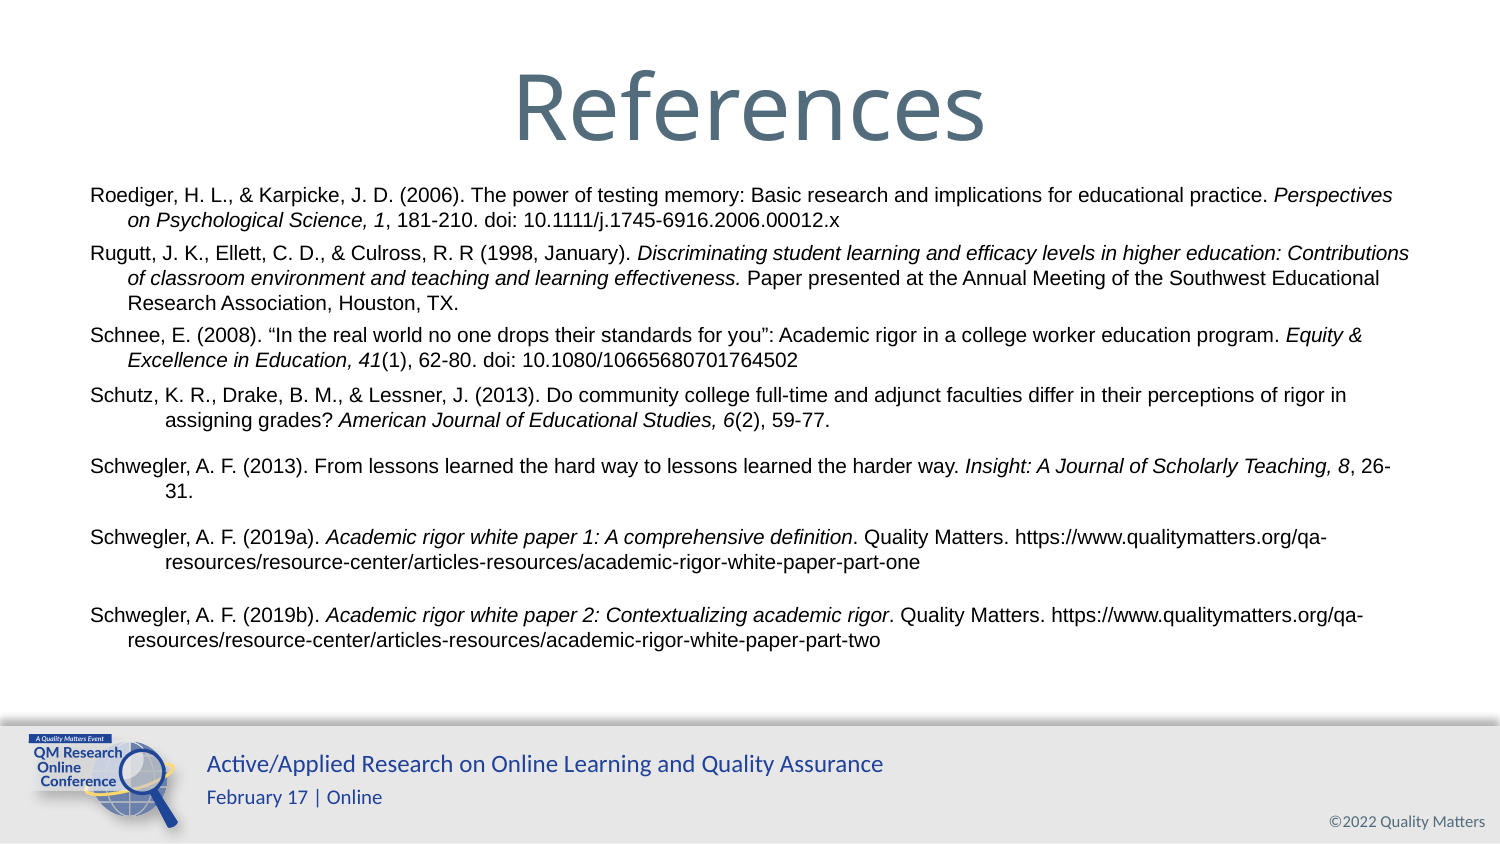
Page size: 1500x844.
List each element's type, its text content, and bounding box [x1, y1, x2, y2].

picture [27, 734, 178, 828]
list Roediger, H. L., & Karpicke, J. D. (2006). The power of testing memory: Basic research and implications for educational practice. Perspectives on Psychological Science, 1, 181-210. doi: 10.1111/j.1745-6916.2006.00012.x Rugutt, J. K., Ellett, C. D., & Culross, R. R (1998, January). Discriminating student learning and efficacy levels in higher education: Contributions of classroom environment and teaching and learning effectiveness. Paper presented at the Annual Meeting of the Southwest Educational Research Association, Houston, TX. Schnee, E. (2008). “In the real world no one drops their standards for you”: Academic rigor in a college worker education program. Equity & Excellence in Education, 41(1), 62-80. doi: 10.1080/10665680701764502 Schutz, K. R., Drake, B. M., & Lessner, J. (2013). Do community college full-time and adjunct faculties differ in their perceptions of rigor in assigning grades? American Journal of Educational Studies, 6(2), 59-77. Schwegler, A. F. (2013). From lessons learned the hard way to lessons learned the harder way. Insight: A Journal of Scholarly Teaching, 8, 26-31. Schwegler, A. F. (2019a). Academic rigor white paper 1: A comprehensive definition. Quality Matters. https://www.qualitymatters.org/qa-resources/resource-center/articles-resources/academic-rigor-white-paper-part-one Schwegler, A. F. (2019b). Academic rigor white paper 2: Contextualizing academic rigor. Quality Matters. https://www.qualitymatters.org/qa-resources/resource-center/articles-resources/academic-rigor-white-paper-part-two [75, 174, 1425, 703]
title References [75, 33, 1425, 174]
